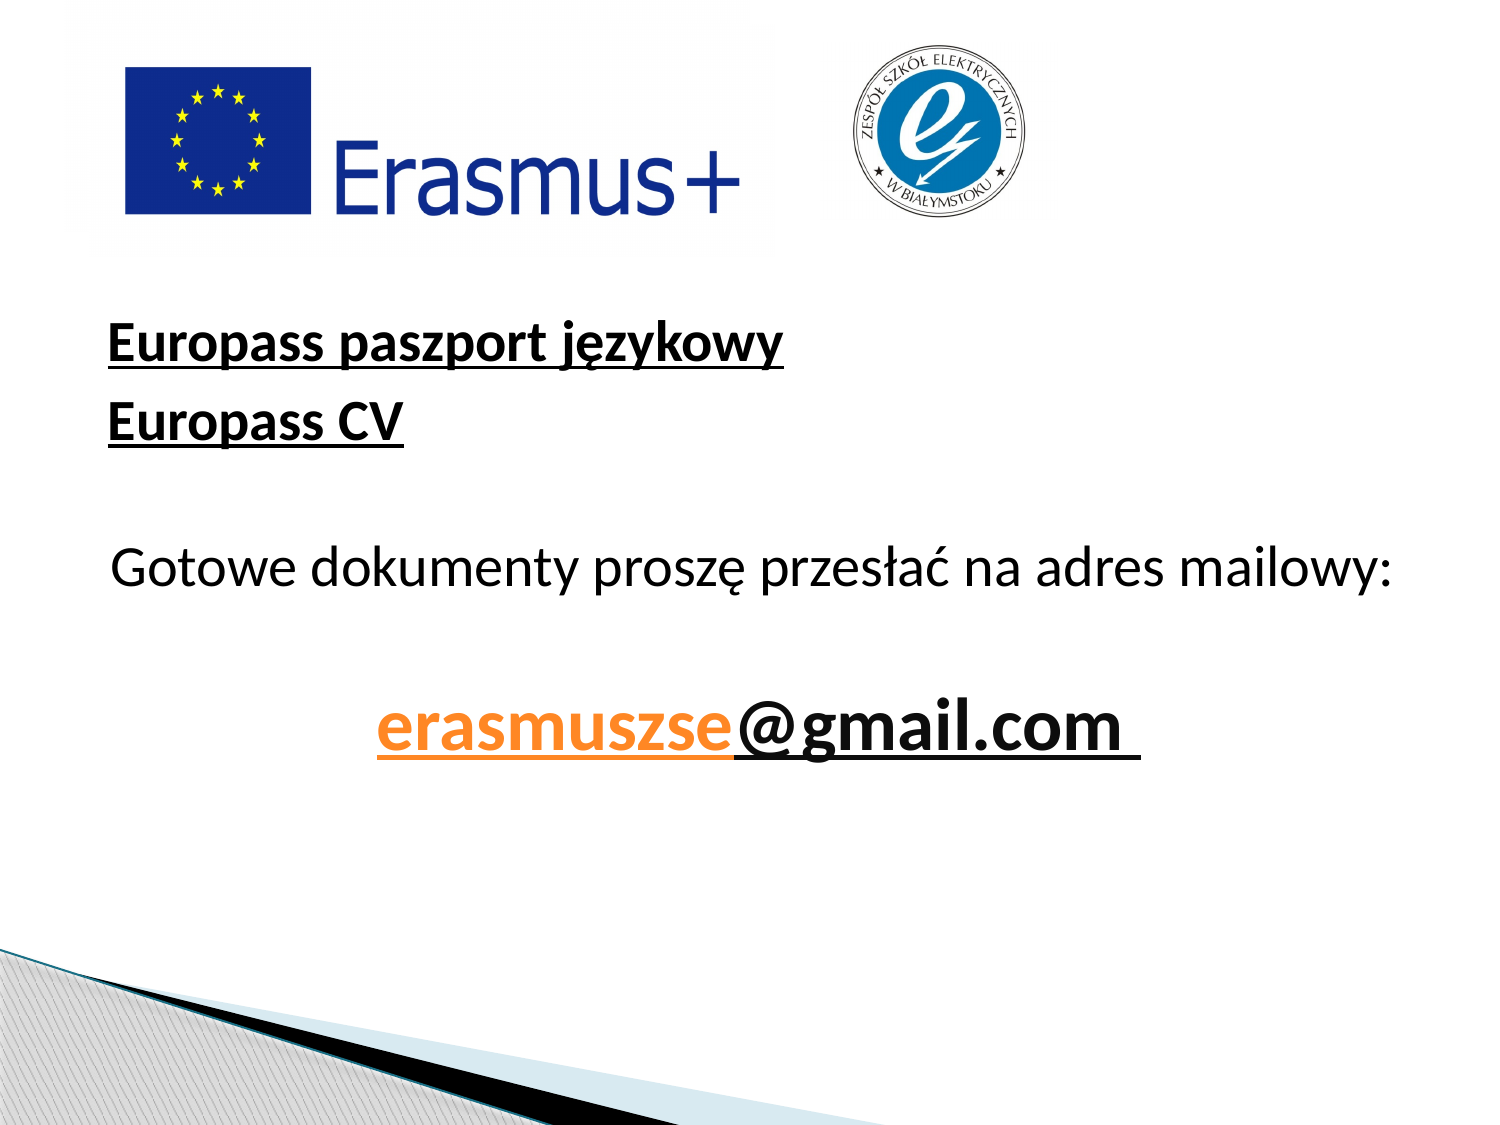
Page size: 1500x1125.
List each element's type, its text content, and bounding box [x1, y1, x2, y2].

list Europass paszport językowy Europass CV Gotowe dokumenty proszę przesłać na adres mailowy: erasmuszse@gmail.com [75, 243, 1425, 986]
picture [820, 42, 1058, 221]
picture [64, 0, 776, 257]
title Miejsca [781, 45, 1425, 233]
